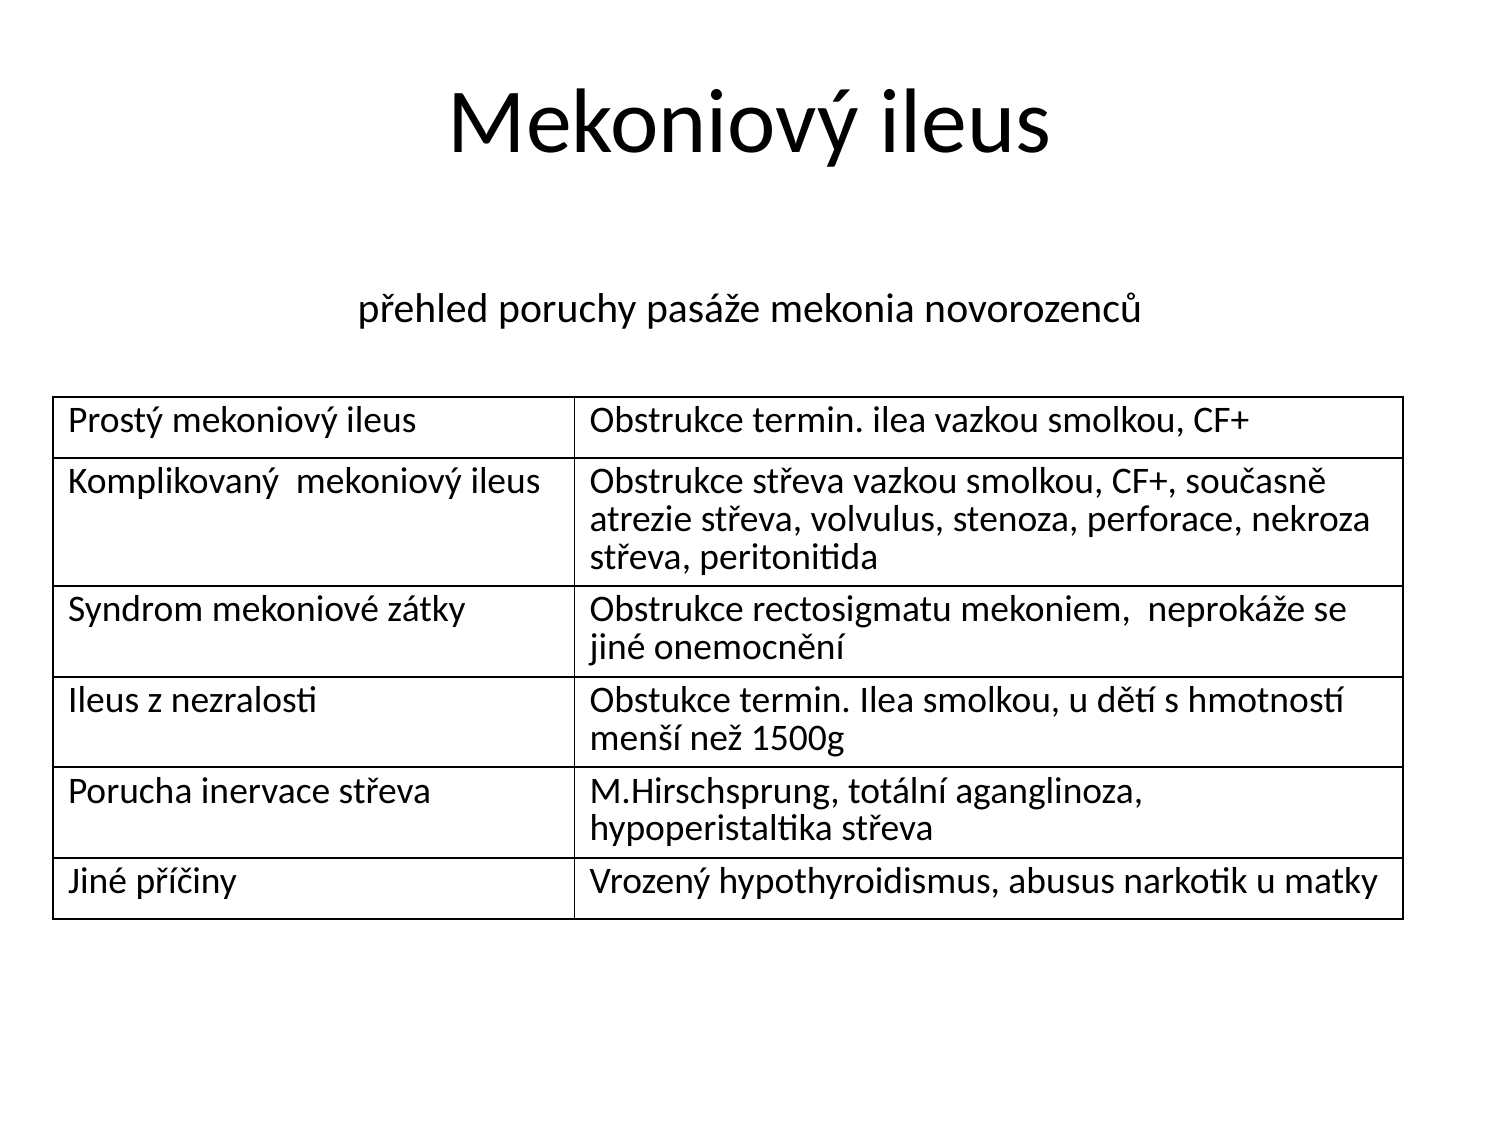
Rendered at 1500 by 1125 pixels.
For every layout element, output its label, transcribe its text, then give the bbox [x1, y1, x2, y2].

table_header Obstrukce termin. ilea vazkou smolkou, CF+ [575, 398, 1402, 457]
table_cell Komplikovaný mekoniový ileus [54, 459, 574, 585]
table_cell Obstrukce střeva vazkou smolkou, CF+, současně atrezie střeva, volvulus, stenoza, perforace, nekroza střeva, peritonitida [575, 459, 1402, 585]
table_cell Vrozený hypothyroidismus, abusus narkotik u matky [575, 859, 1402, 918]
table_cell Porucha inervace střeva [54, 768, 574, 857]
table_cell Obstrukce rectosigmatu mekoniem, neprokáže se jiné onemocnění [575, 587, 1402, 676]
table_cell Ileus z nezralosti [54, 678, 574, 766]
title Mekoniový ileus přehled poruchy pasáže mekonia novorozenců [75, 45, 1425, 398]
table_cell M.Hirschsprung, totální aganglinoza, hypoperistaltika střeva [575, 768, 1402, 857]
table_cell Syndrom mekoniové zátky [54, 587, 574, 676]
table_cell Obstukce termin. Ilea smolkou, u dětí s hmotností menší než 1500g [575, 678, 1402, 766]
table_header Prostý mekoniový ileus [54, 398, 574, 457]
table_cell Jiné příčiny [54, 859, 574, 918]
